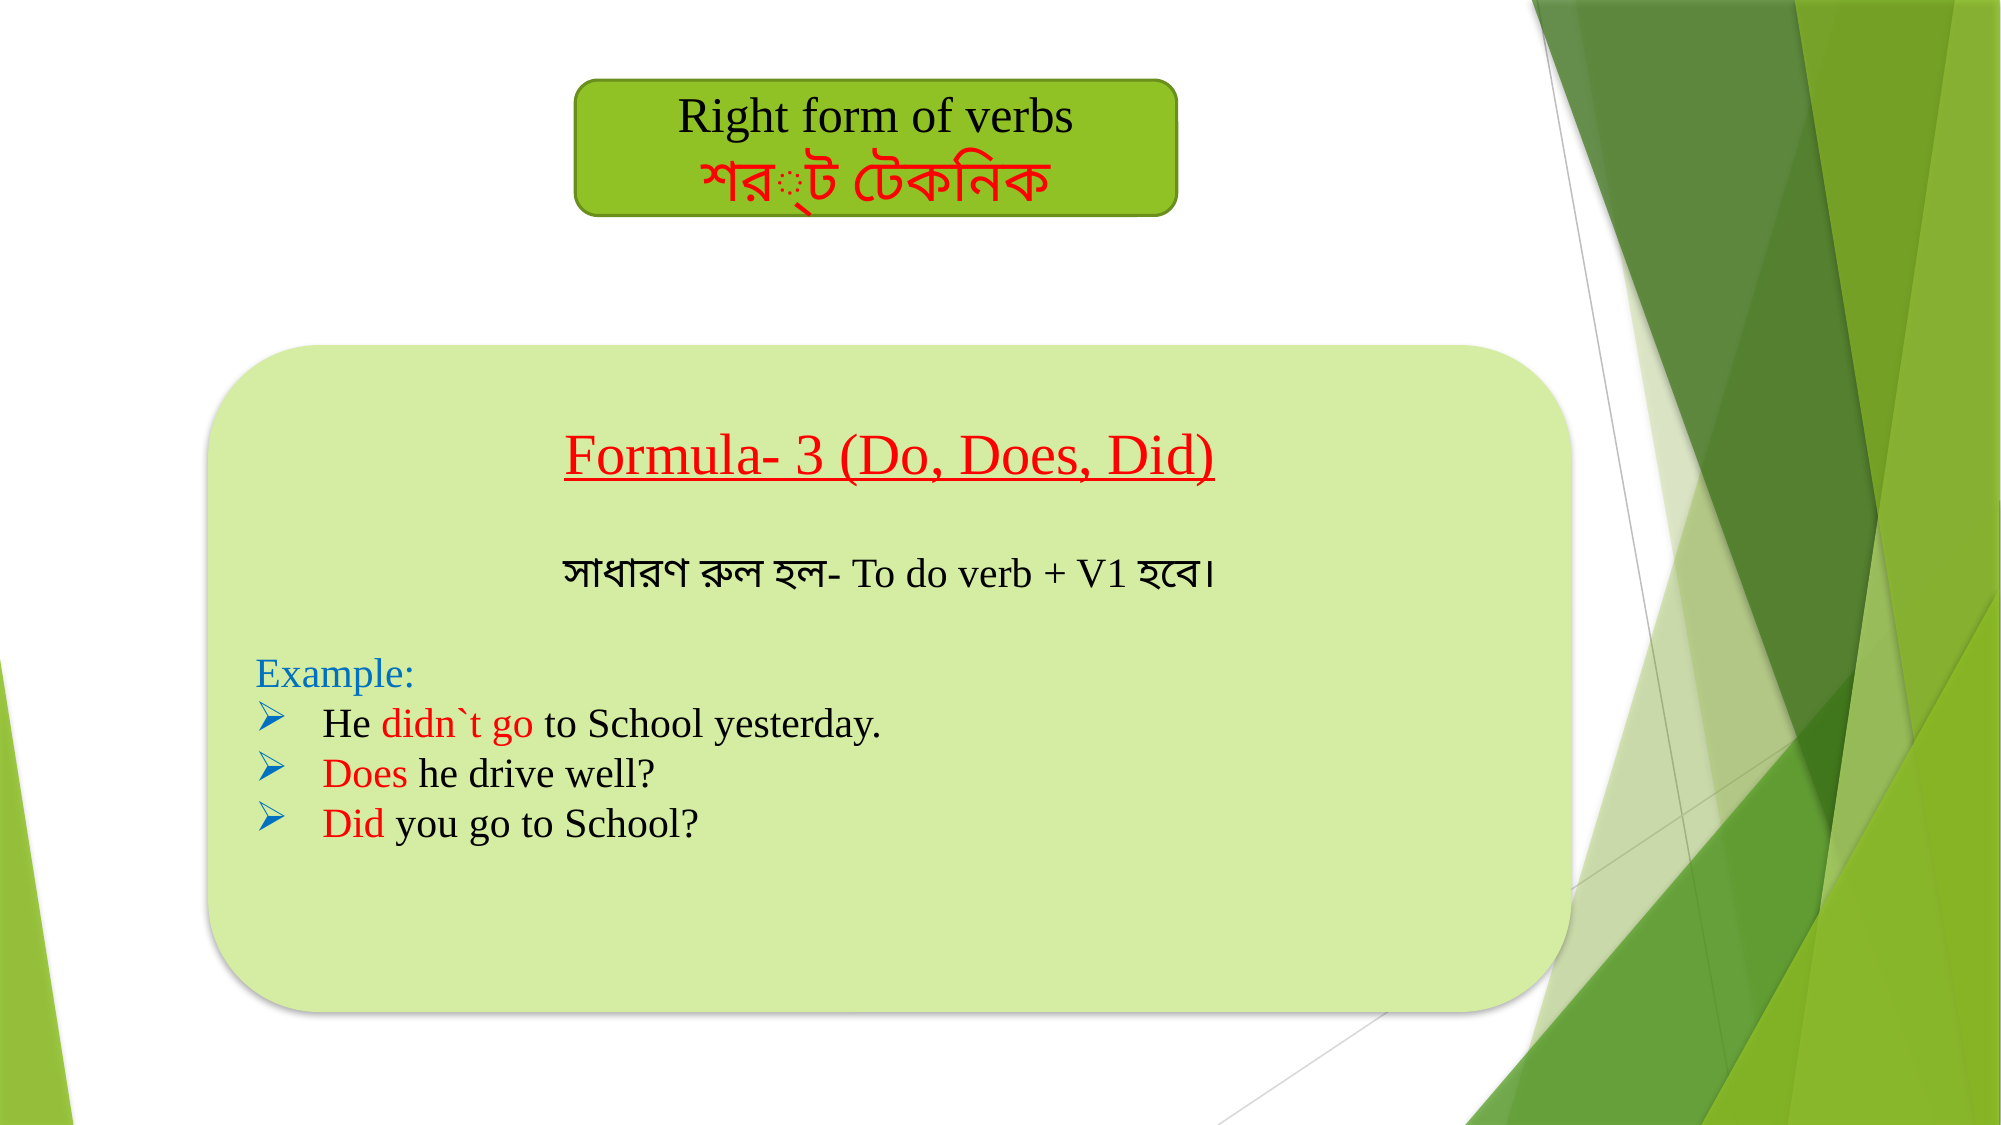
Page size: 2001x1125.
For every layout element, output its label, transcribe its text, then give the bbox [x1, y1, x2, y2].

text_box Formula- 3 (Do, Does, Did) সাধারণ রুল হল- To do verb + V1 হবে। Example: He didn`t go to School yesterday. Does he drive well? Did you go to School? [206, 343, 1573, 1014]
text_box Right form of verbs শর্ট টেকনিক [573, 78, 1179, 218]
